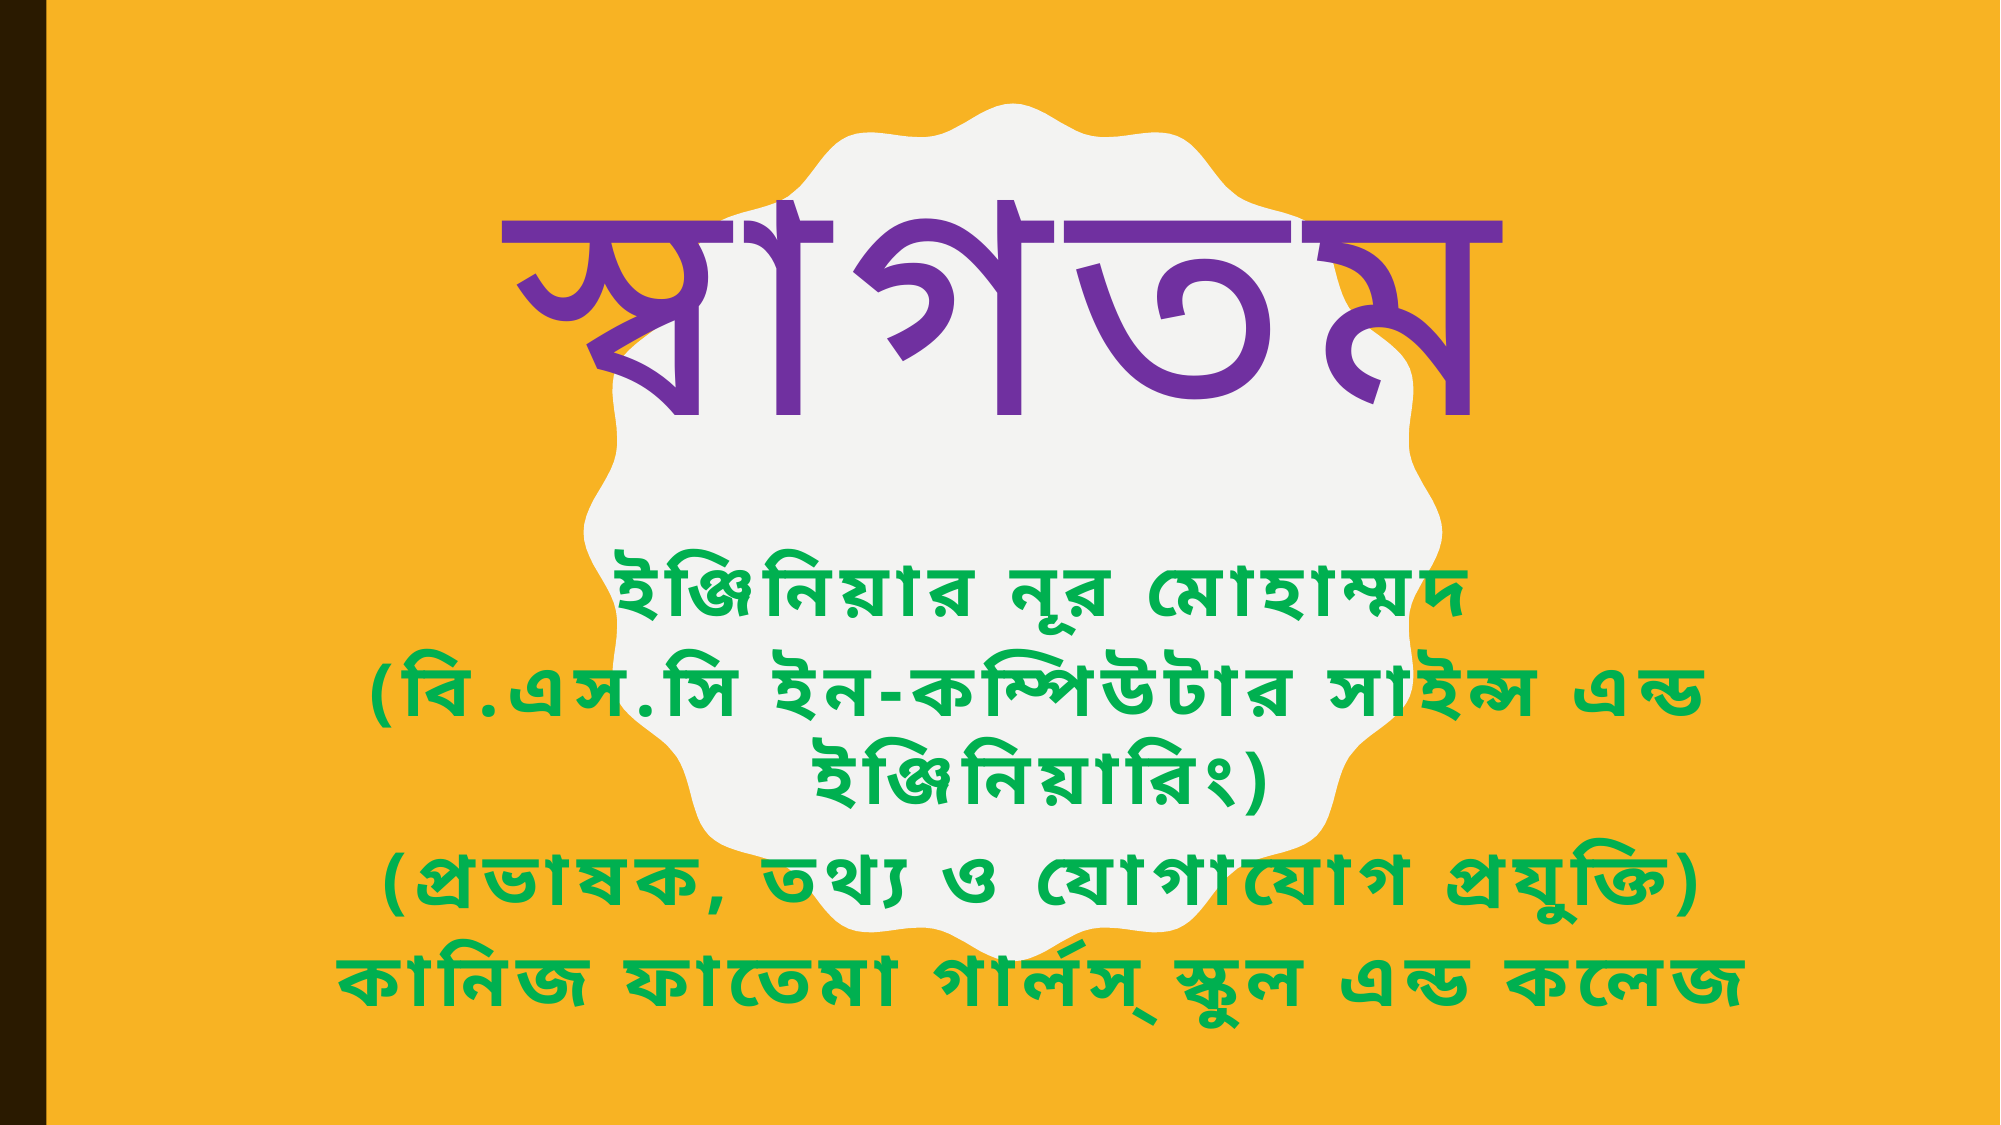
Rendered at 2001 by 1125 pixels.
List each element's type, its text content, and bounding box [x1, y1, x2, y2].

title স্বাগতম [395, 176, 1612, 453]
subtitle ইঞ্জিনিয়ার নূর মোহাম্মদ (বি.এস.সি ইন-কম্পিউটার সাইন্স এন্ড ইঞ্জিনিয়ারিং) (প্রভাষক, তথ্য ও যোগাযোগ প্রযুক্তি) কানিজ ফাতেমা গার্লস্‌ স্কুল এন্ড কলেজ [125, 535, 1957, 1030]
